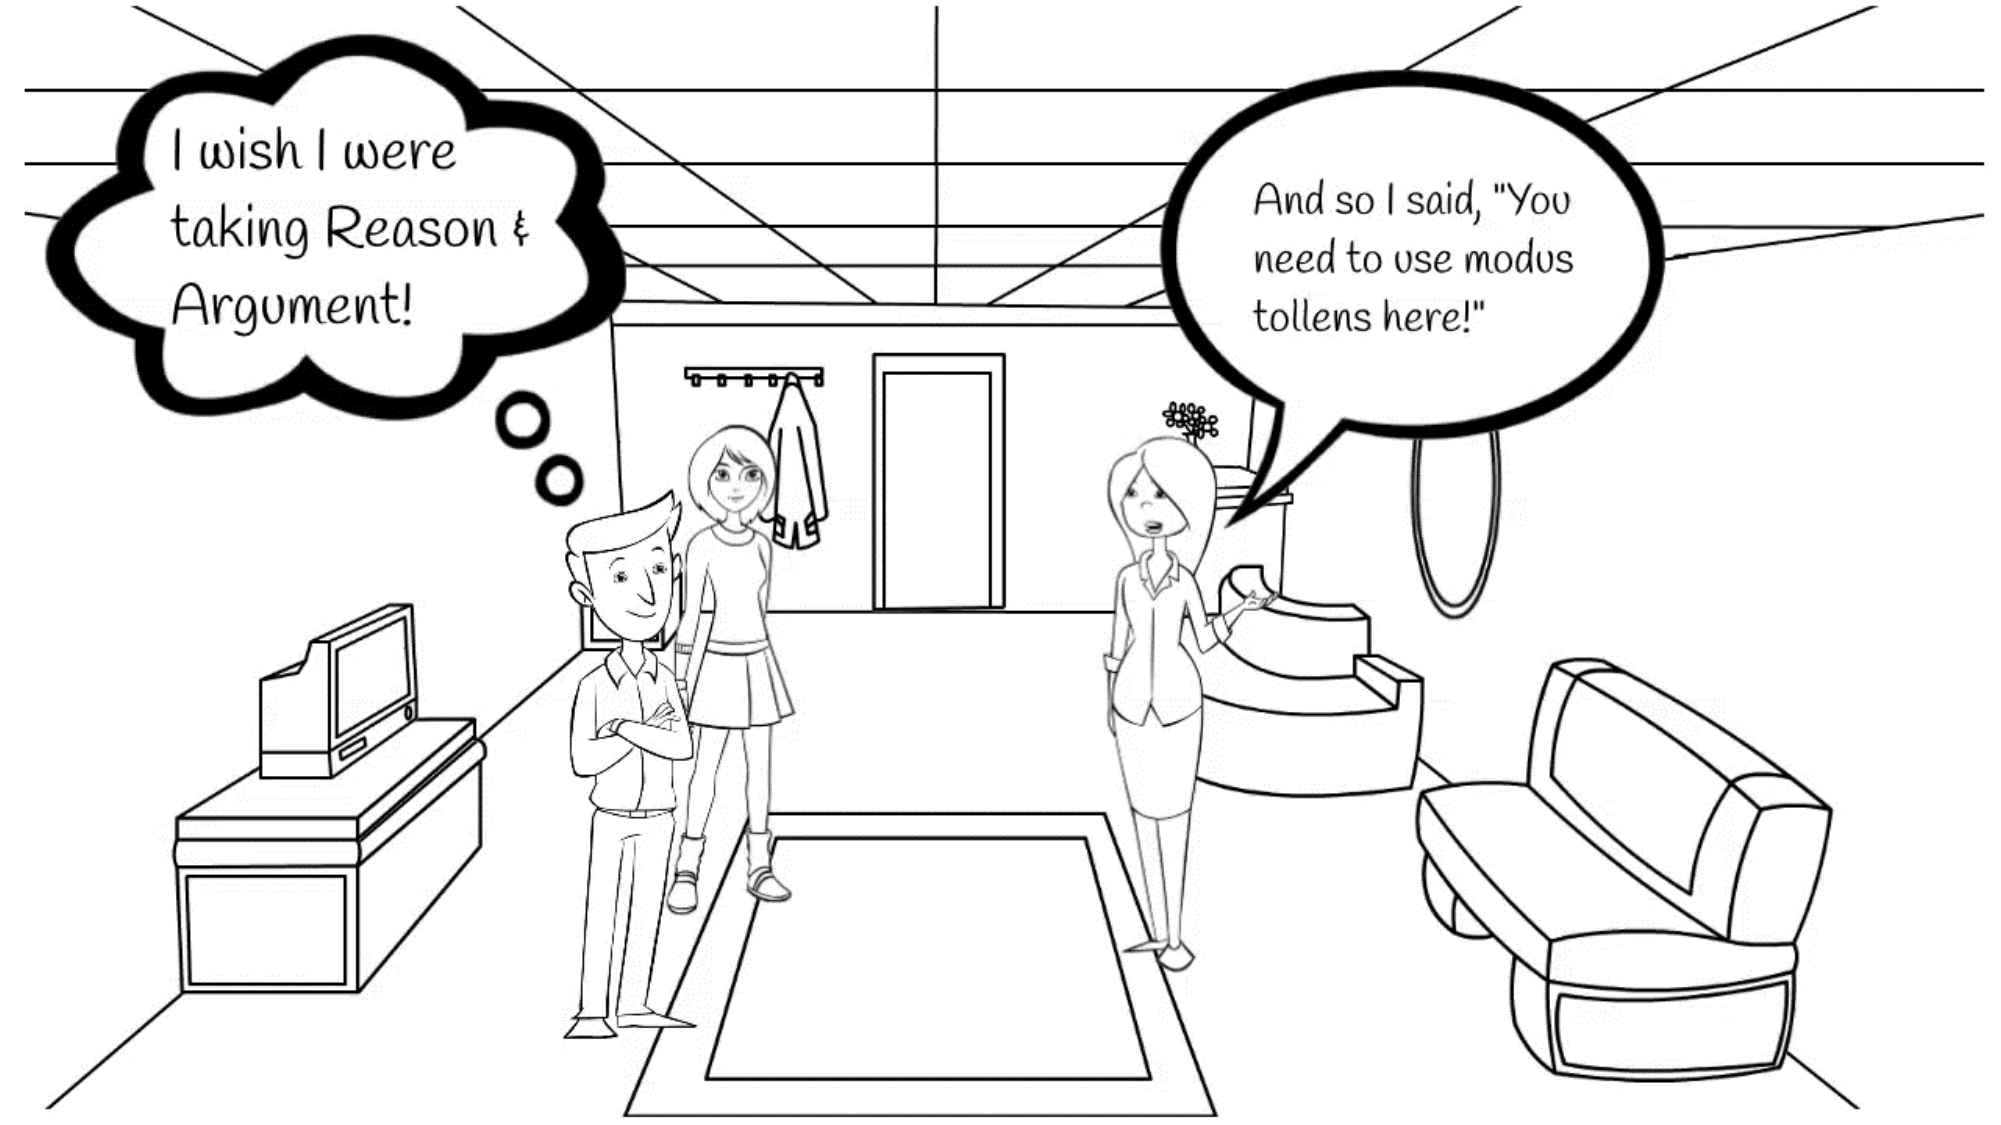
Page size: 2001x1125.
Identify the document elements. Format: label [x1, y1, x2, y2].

text_box [0, 0, 2000, 1125]
